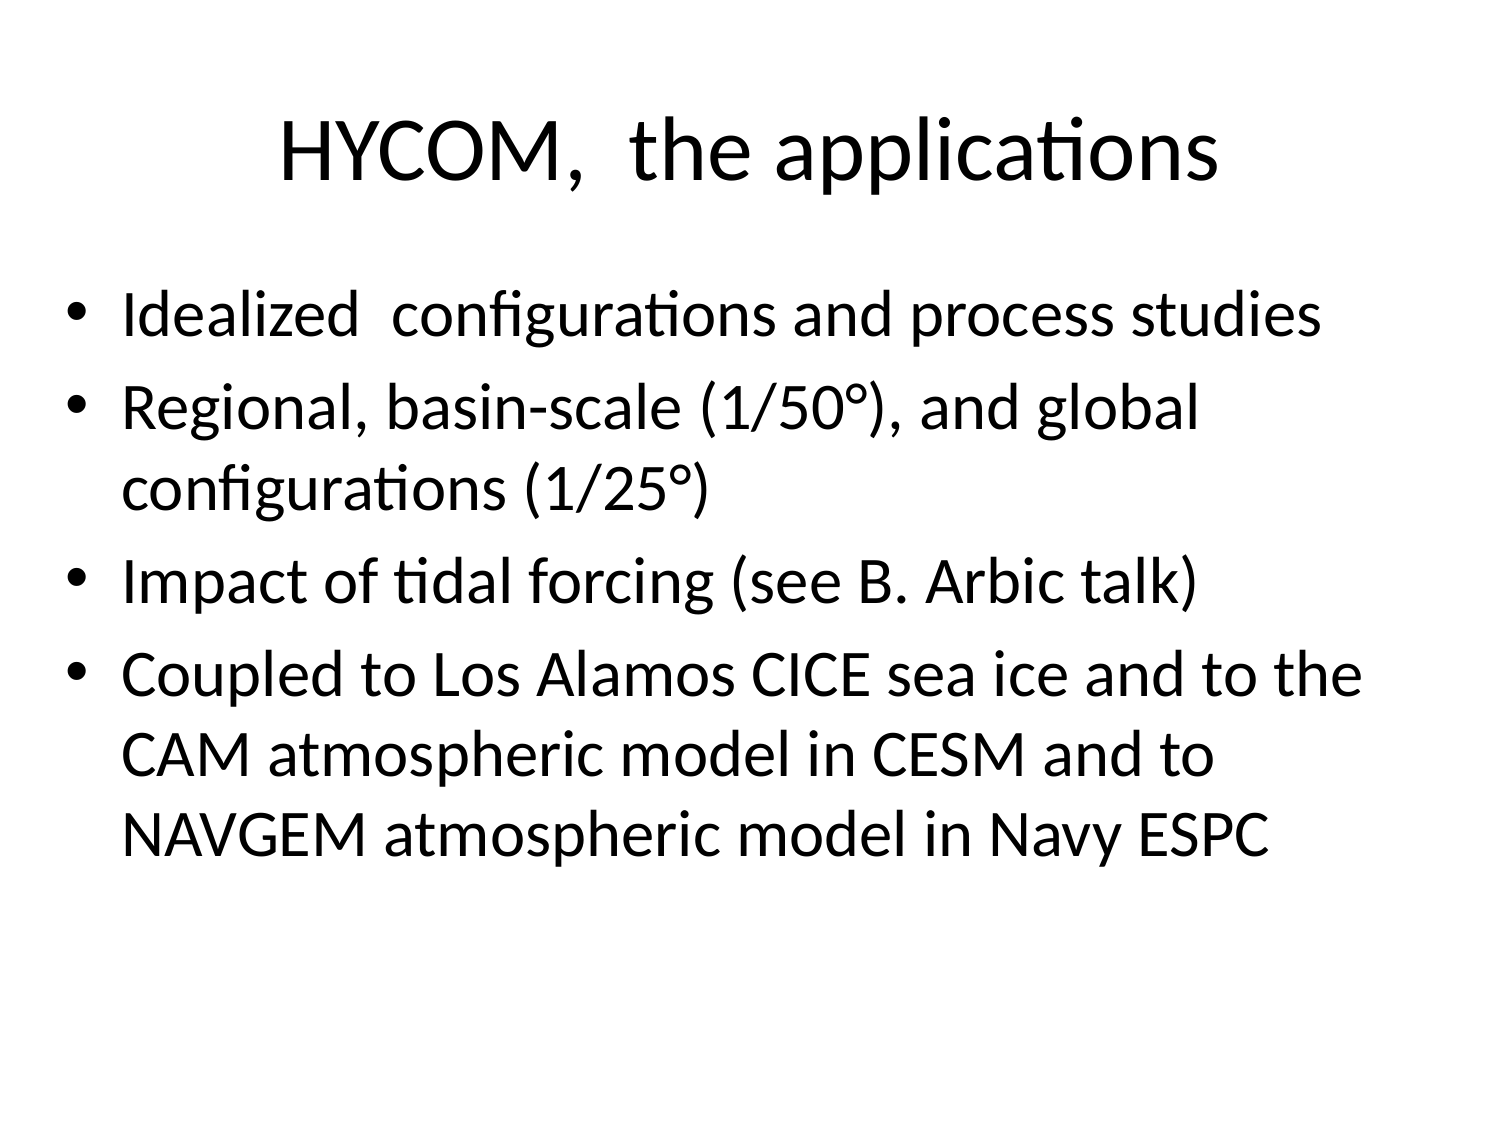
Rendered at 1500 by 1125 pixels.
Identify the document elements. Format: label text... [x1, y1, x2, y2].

title HYCOM, the applications [75, 50, 1425, 238]
list Idealized configurations and process studies Regional, basin-scale (1/50°), and global configurations (1/25°) Impact of tidal forcing (see B. Arbic talk) Coupled to Los Alamos CICE sea ice and to the CAM atmospheric model in CESM and to NAVGEM atmospheric model in Navy ESPC [50, 262, 1438, 1005]
